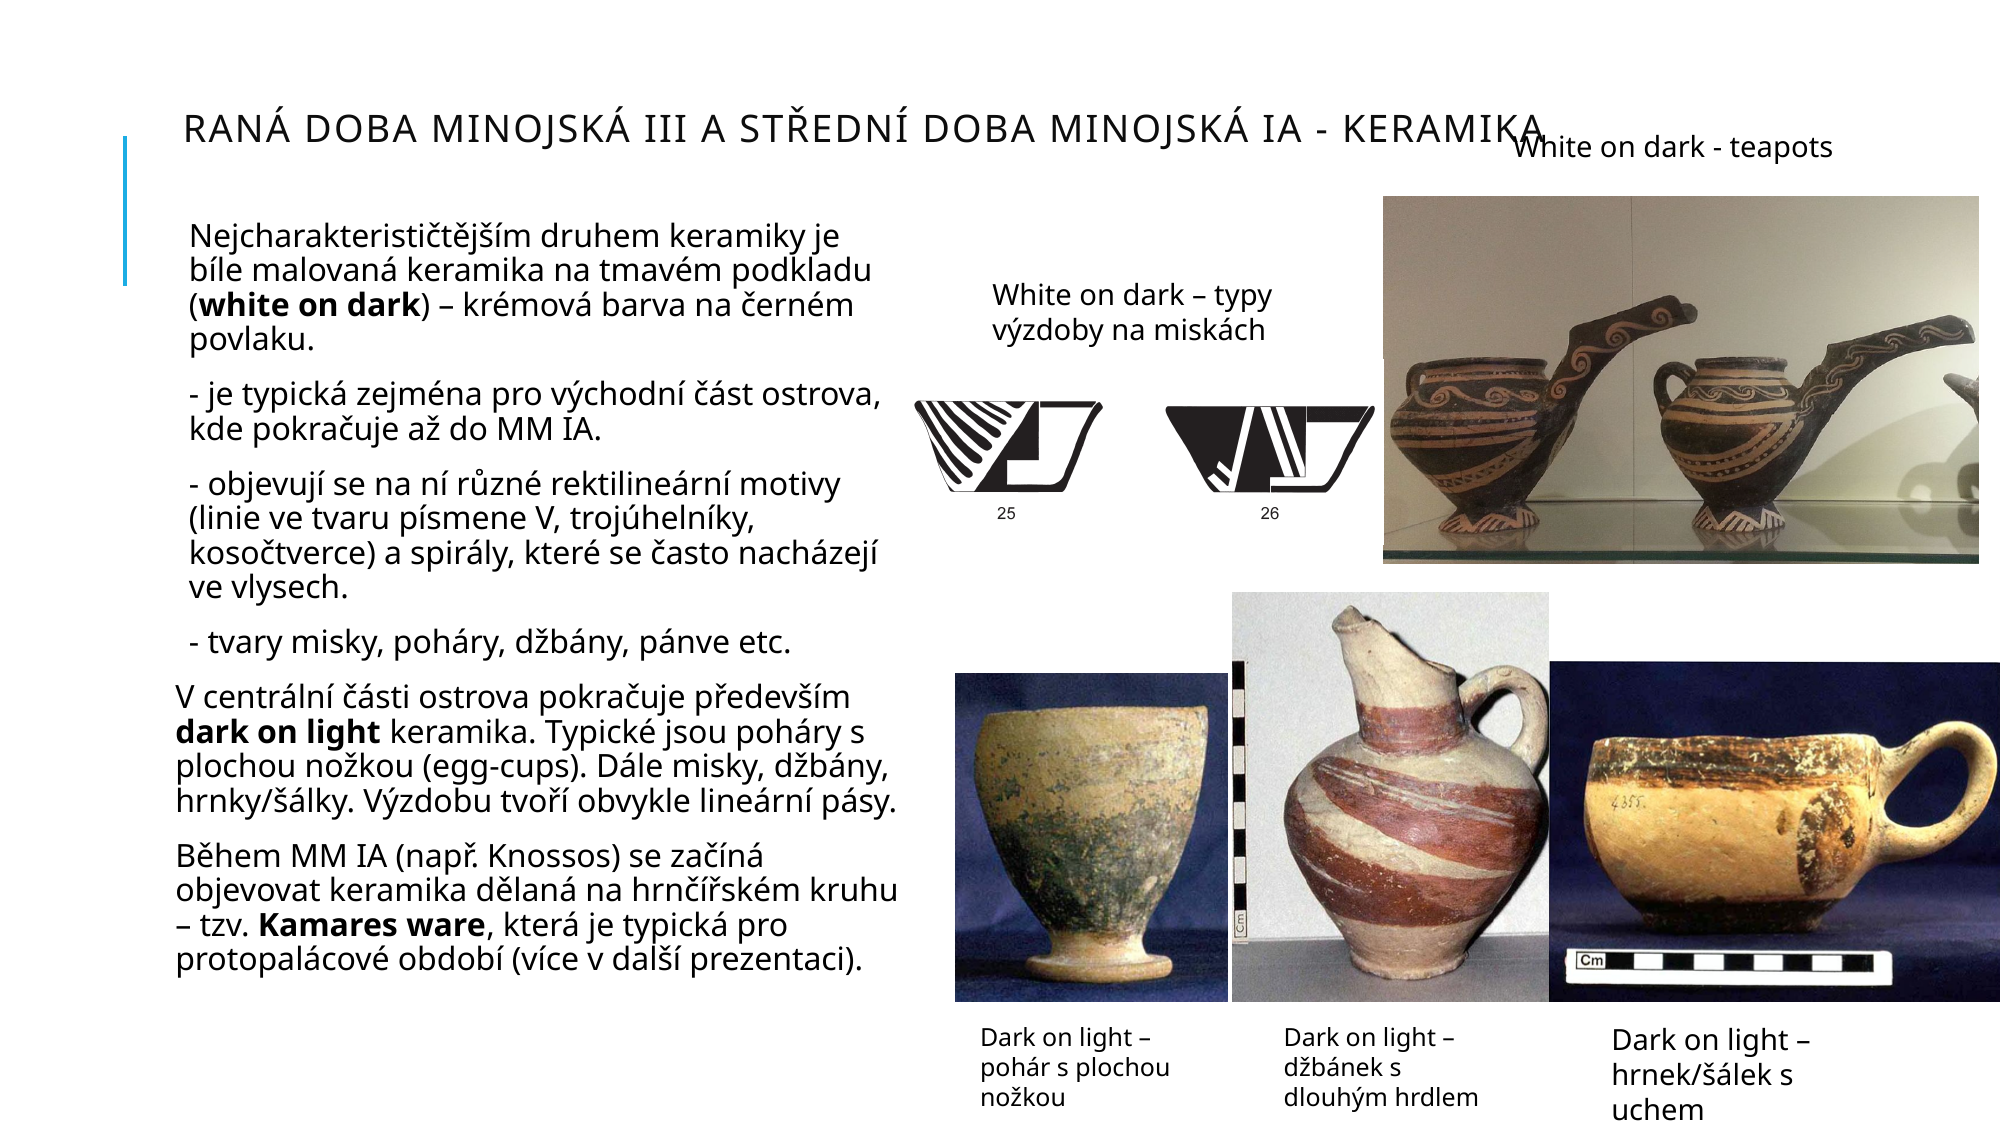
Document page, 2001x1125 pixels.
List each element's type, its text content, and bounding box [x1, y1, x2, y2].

title Raná doba Minojská III a střední doba minojská ia - Keramika [168, 96, 1763, 168]
picture [897, 196, 1979, 565]
picture [955, 672, 1228, 1002]
text_box White on dark – typy výzdoby na miskách [977, 268, 1316, 354]
picture [1232, 592, 2000, 1002]
text_box Dark on light – pohár s plochou nožkou [965, 1013, 1209, 1119]
list Nejcharakterističtějším druhem keramiky je bíle malovaná keramika na tmavém podkladu (white on dark) – krémová barva na černém povlaku. - je typická zejména pro východní část ostrova, kde pokračuje až do MM IA. - objevují se na ní různé rektilineární motivy (linie ve tvaru písmene V, trojúhelníky, kosočtverce) a spirály, které se často nacházejí ve vlysech. - tvary misky, poháry, džbány, pánve etc. V centrální části ostrova pokračuje především dark on light keramika. Typické jsou poháry s plochou nožkou (egg-cups). Dále misky, džbány, hrnky/šálky. Výzdobu tvoří obvykle lineární pásy. Během MM IA (např. Knossos) se začíná objevovat keramika dělaná na hrnčířském kruhu – tzv. Kamares ware, která je typická pro protopalácové období (více v další prezentaci). [168, 212, 909, 1035]
text_box Dark on light – džbánek s dlouhým hrdlem [1268, 1013, 1499, 1119]
text_box Dark on light – hrnek/šálek s uchem [1596, 1013, 1854, 1125]
text_box White on dark - teapots [1498, 121, 1961, 171]
